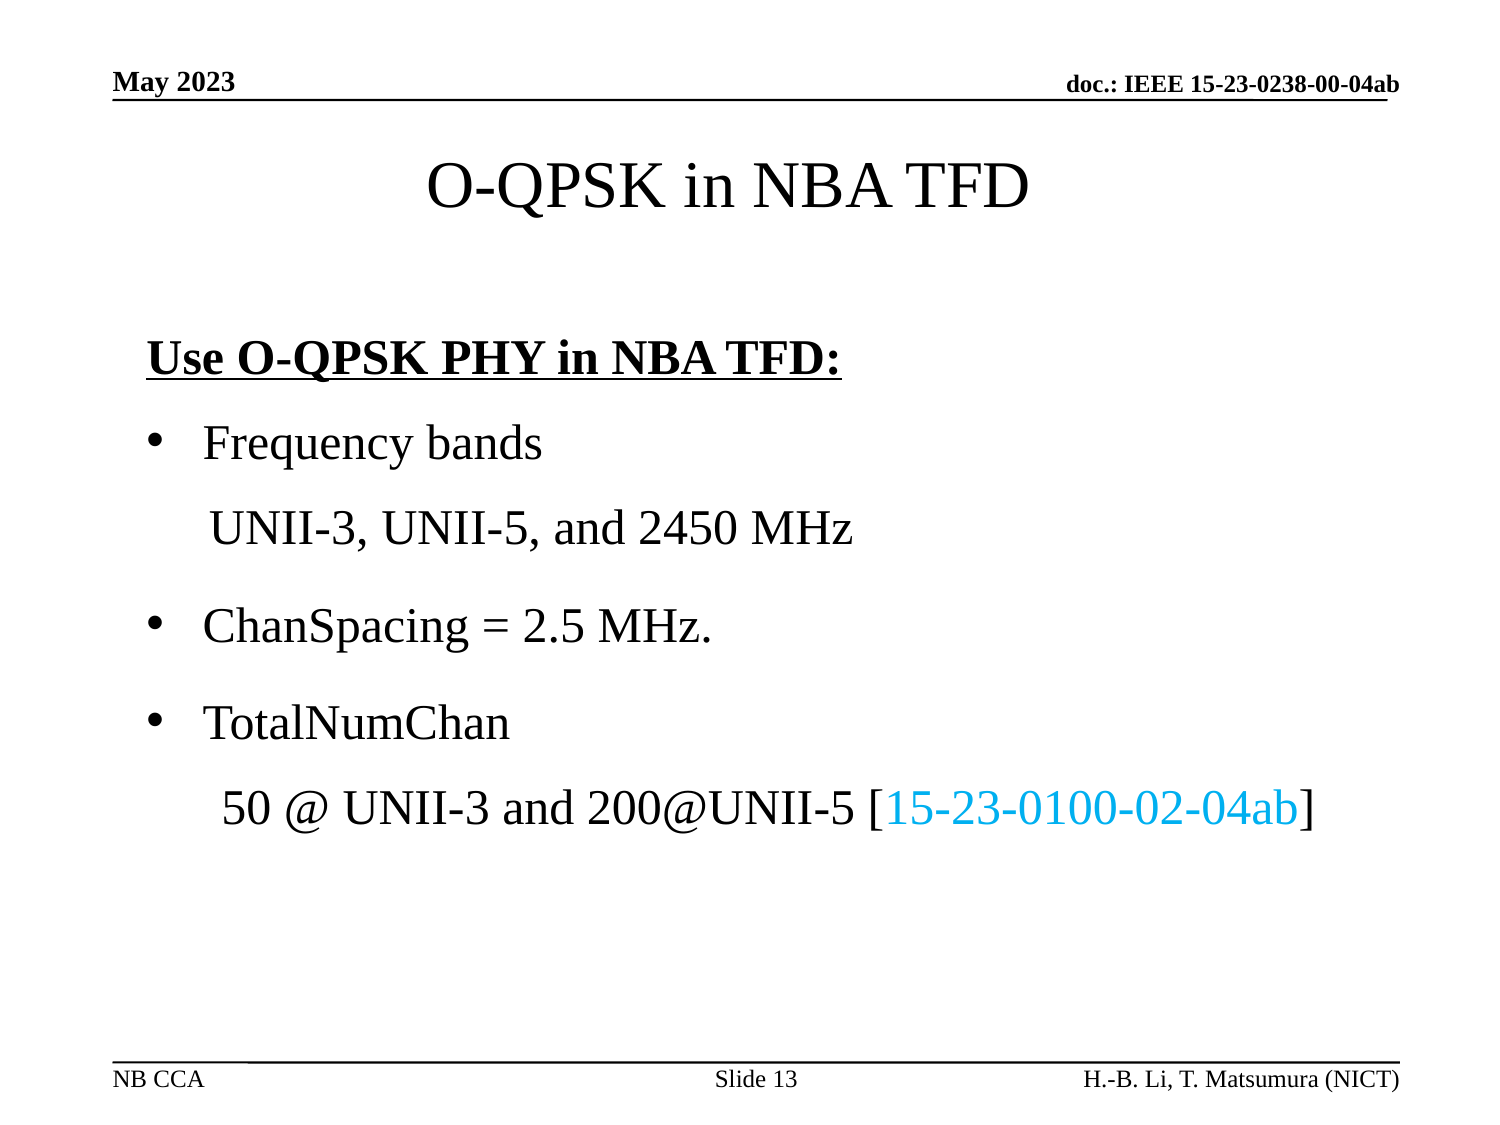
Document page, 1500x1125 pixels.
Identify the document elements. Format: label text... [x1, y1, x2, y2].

title O-QPSK in NBA TFD [62, 137, 1413, 225]
list Use O-QPSK PHY in NBA TFD: Frequency bands UNII-3, UNII-5, and 2450 MHz ChanSpacing = 2.5 MHz. TotalNumChan 50 @ UNII-3 and 200@UNII-5 [15-23-0100-02-04ab] [131, 317, 1369, 963]
slide_number Slide 13 [712, 1062, 800, 1093]
